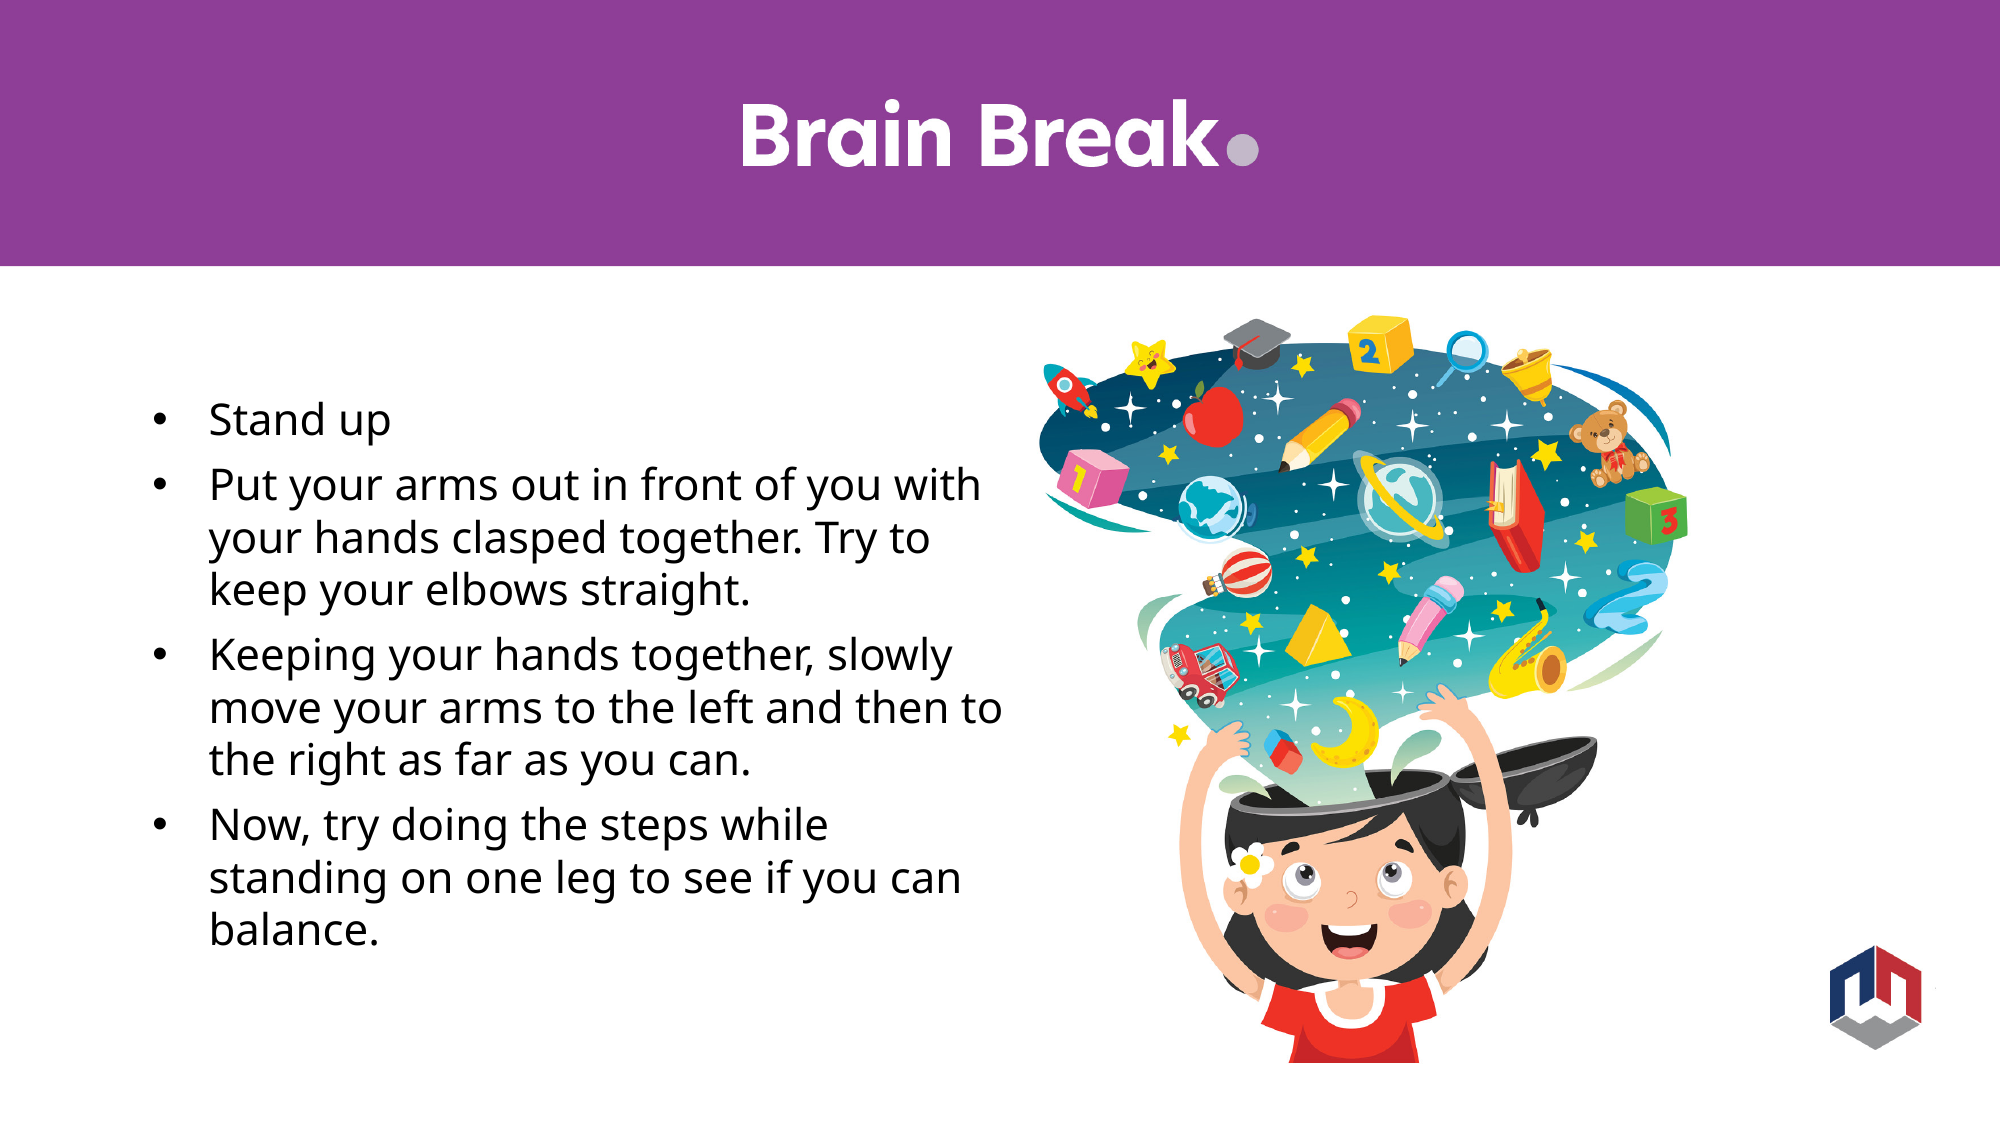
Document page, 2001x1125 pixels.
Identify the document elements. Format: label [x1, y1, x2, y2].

list [0, 0, 2000, 1125]
